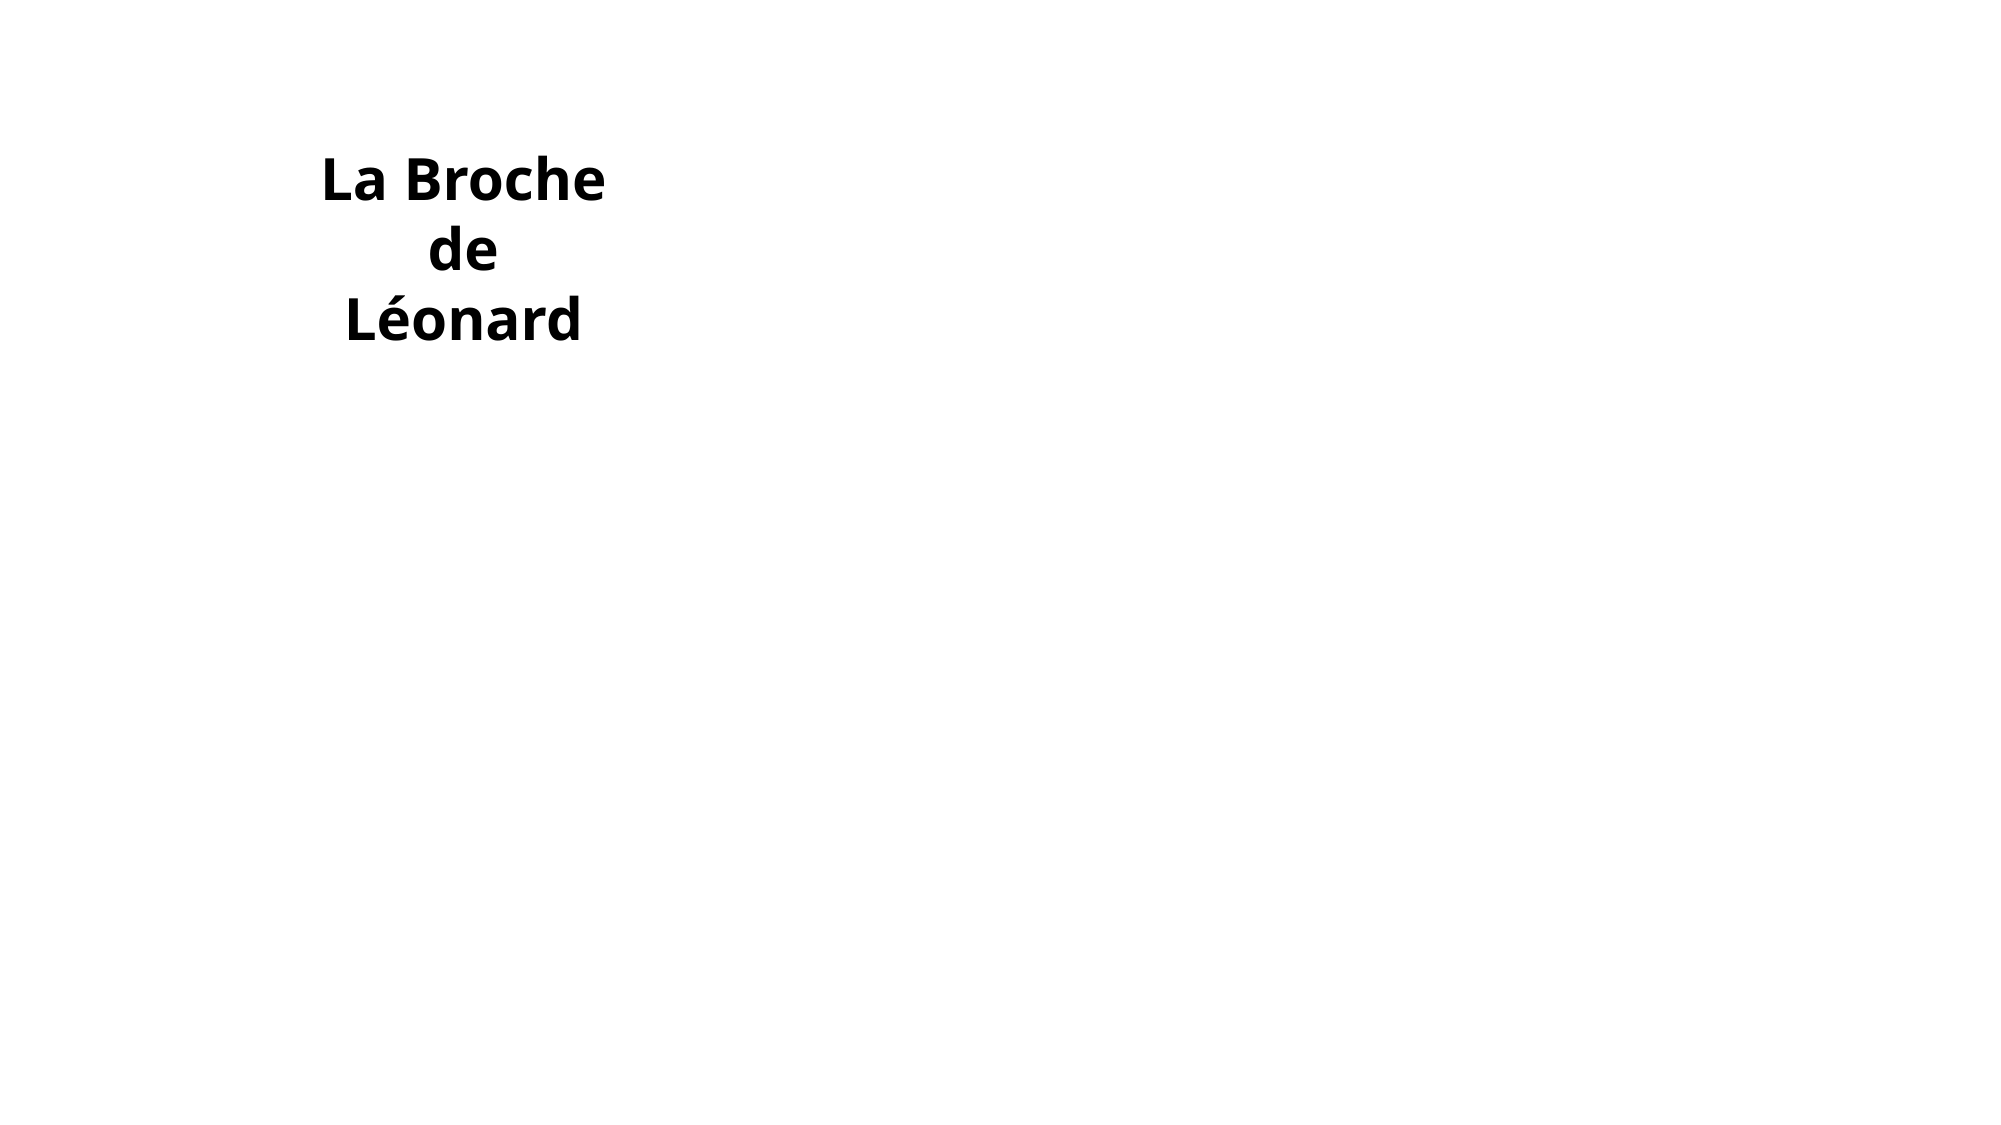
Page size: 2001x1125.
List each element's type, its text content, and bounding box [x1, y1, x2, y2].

text_box La Broche de Léonard [298, 134, 629, 360]
